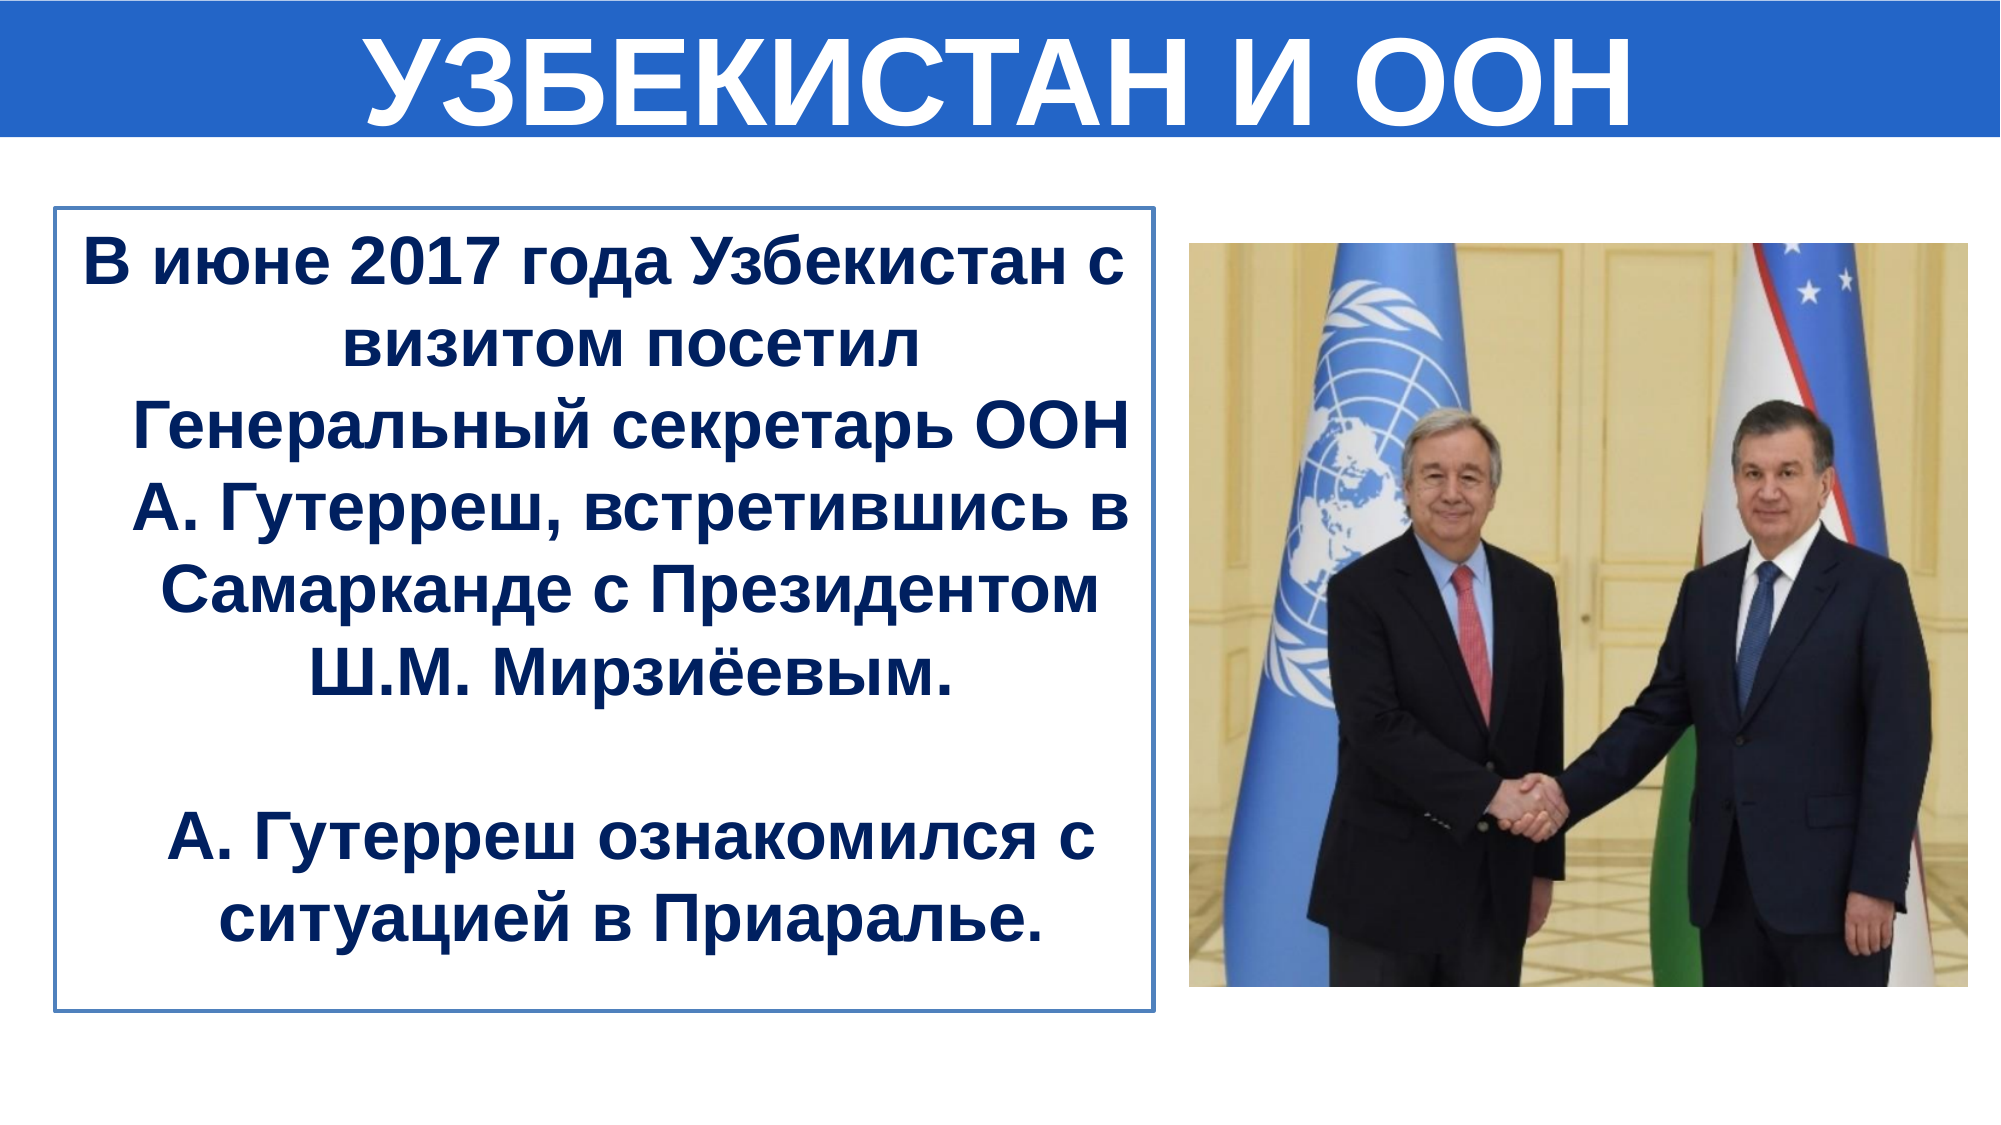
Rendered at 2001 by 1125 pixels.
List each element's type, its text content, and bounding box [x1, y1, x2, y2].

text_box УЗБЕКИСТАН И ООН [0, 0, 2000, 138]
picture [1188, 243, 1968, 987]
list В июне 2017 года Узбекистан с визитом посетил Генеральный секретарь ООН А. Гутерреш, встретившись в Самарканде с Президентом Ш.М. Мирзиёевым. А. Гутерреш ознакомился с ситуацией в Приаралье. [53, 206, 1156, 1013]
